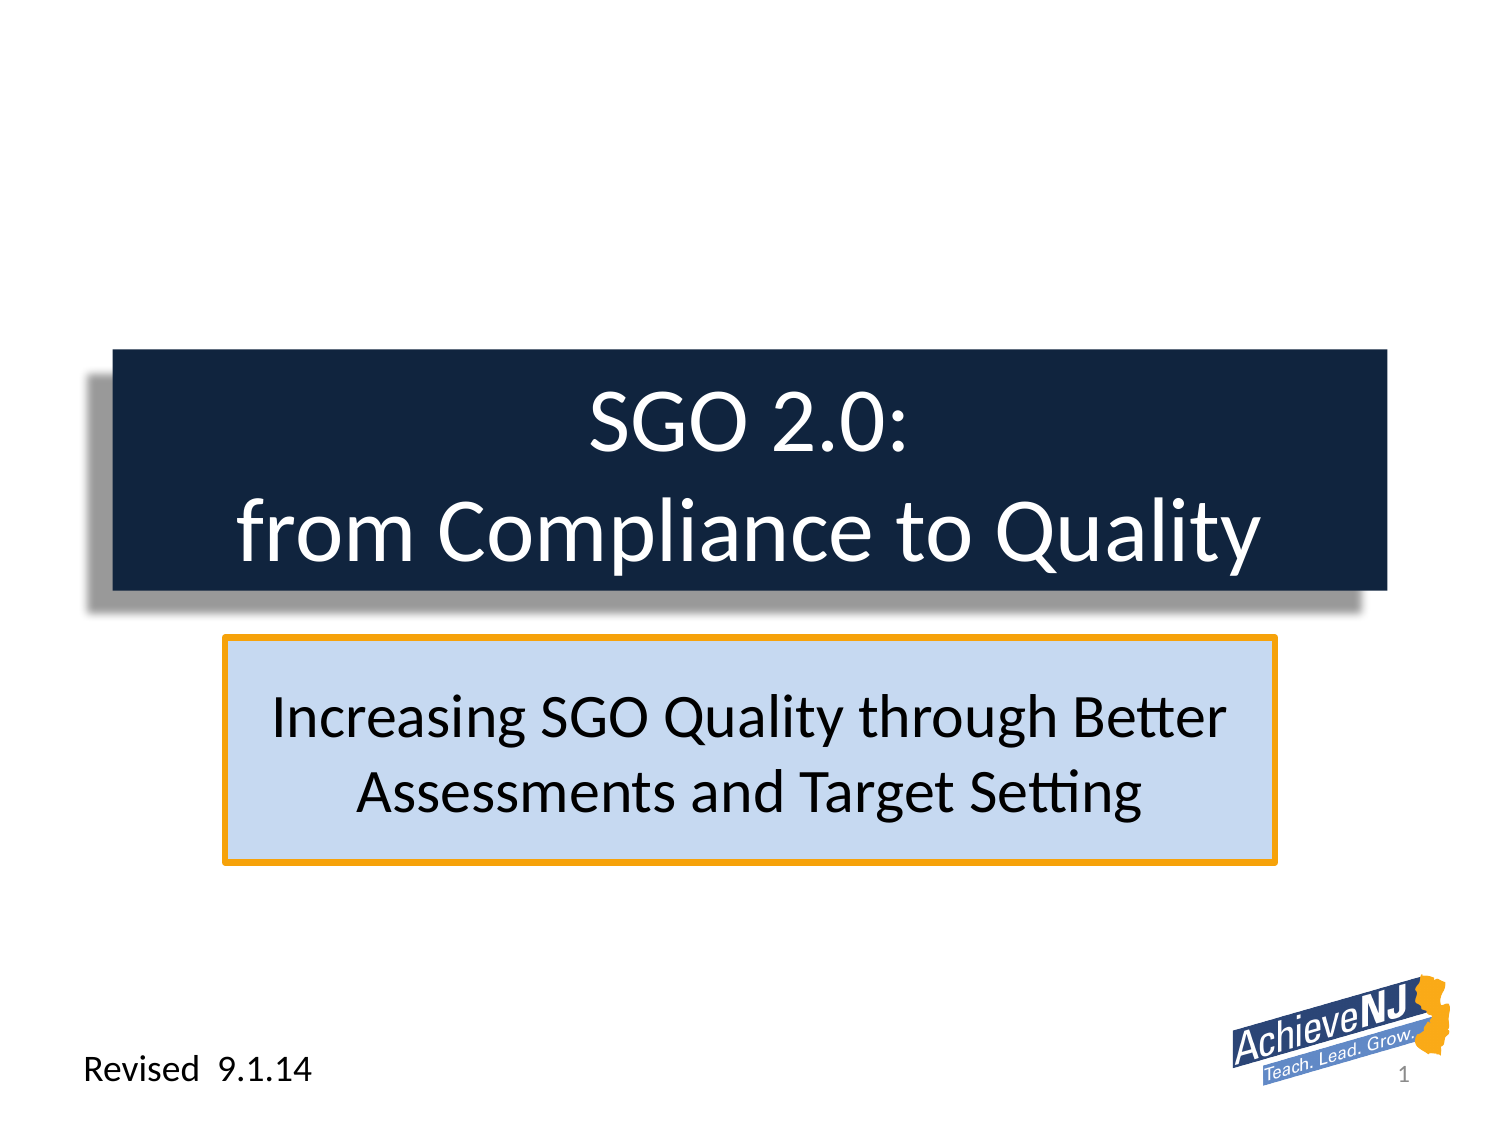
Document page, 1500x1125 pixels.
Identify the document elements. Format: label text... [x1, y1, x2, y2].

text_box Revised 9.1.14 [68, 1037, 328, 1097]
slide_number 1 [1074, 1042, 1425, 1103]
picture [1224, 974, 1451, 1086]
title SGO 2.0: from Compliance to Quality [112, 349, 1388, 591]
subtitle Increasing SGO Quality through Better Assessments and Target Setting [225, 637, 1275, 863]
